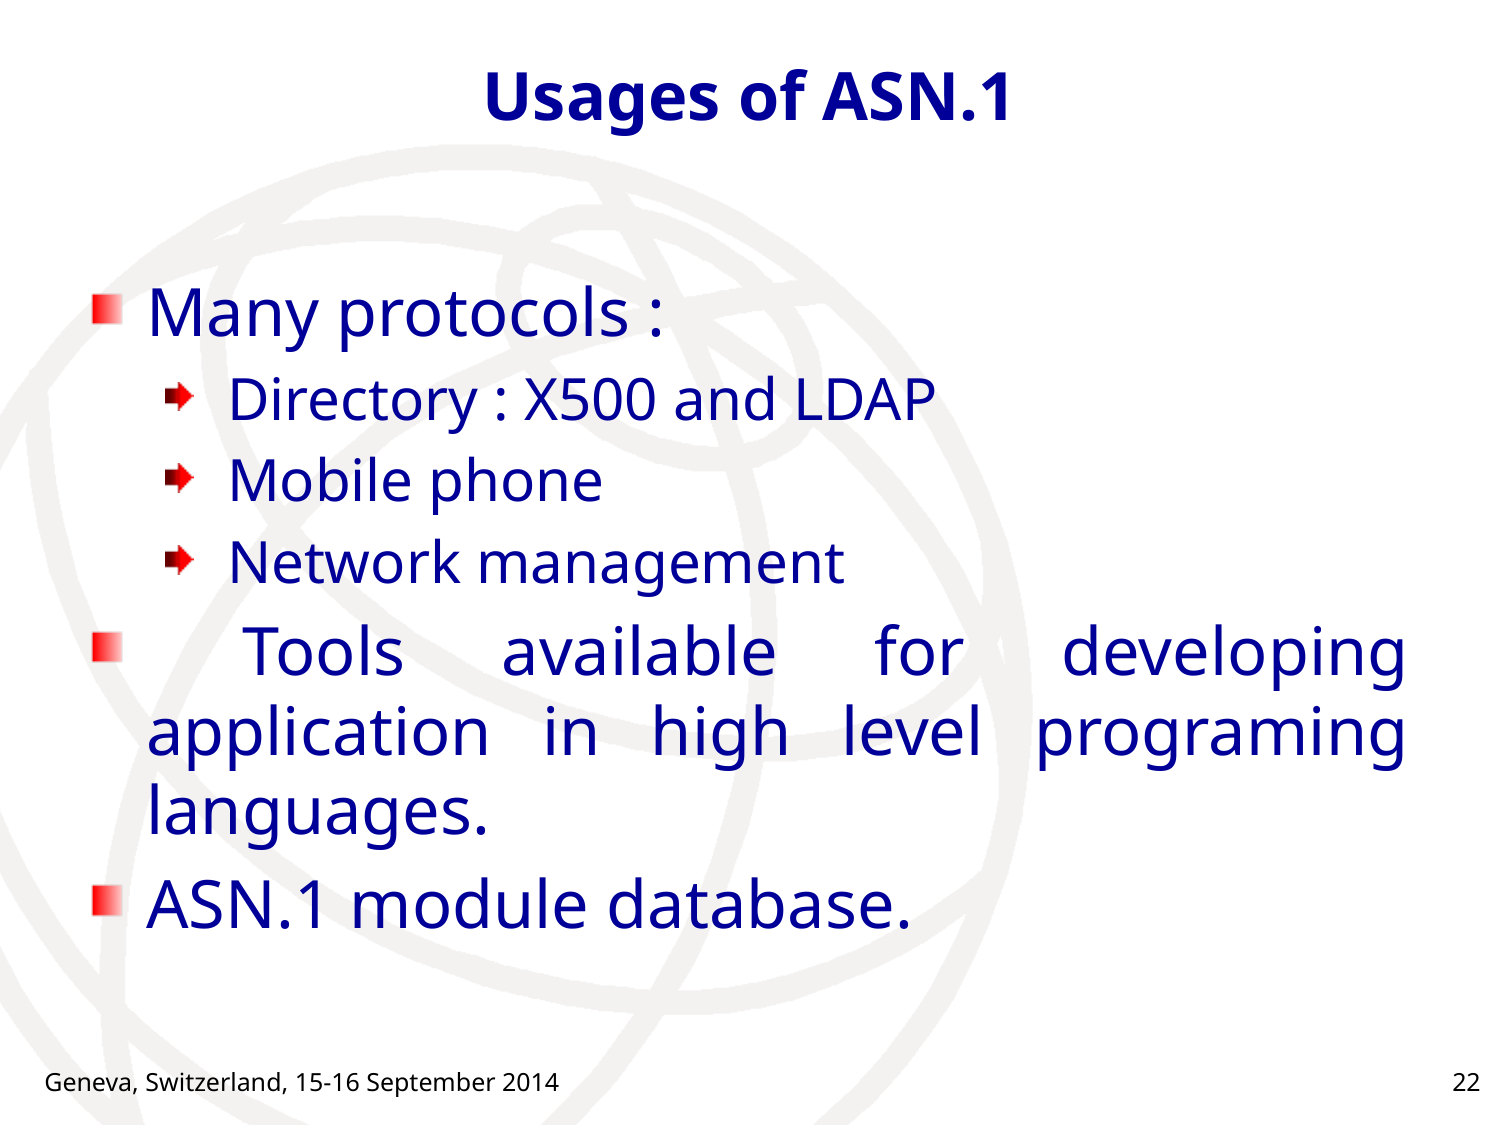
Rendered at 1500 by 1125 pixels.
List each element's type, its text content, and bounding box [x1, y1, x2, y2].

picture [165, 545, 194, 575]
picture [90, 292, 126, 328]
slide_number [29, 1058, 692, 1111]
picture [90, 883, 126, 920]
picture [165, 382, 194, 411]
list Many protocols : Directory : X500 and LDAP Mobile phone Network management Tools available for developing application in high level programing languages. ASN.1 module database. [75, 262, 1425, 1005]
title Usages of ASN.1 [0, 0, 1500, 188]
picture [165, 463, 194, 493]
picture [90, 630, 126, 666]
slide_number 22 [1271, 1058, 1497, 1125]
picture [0, 188, 1057, 1125]
